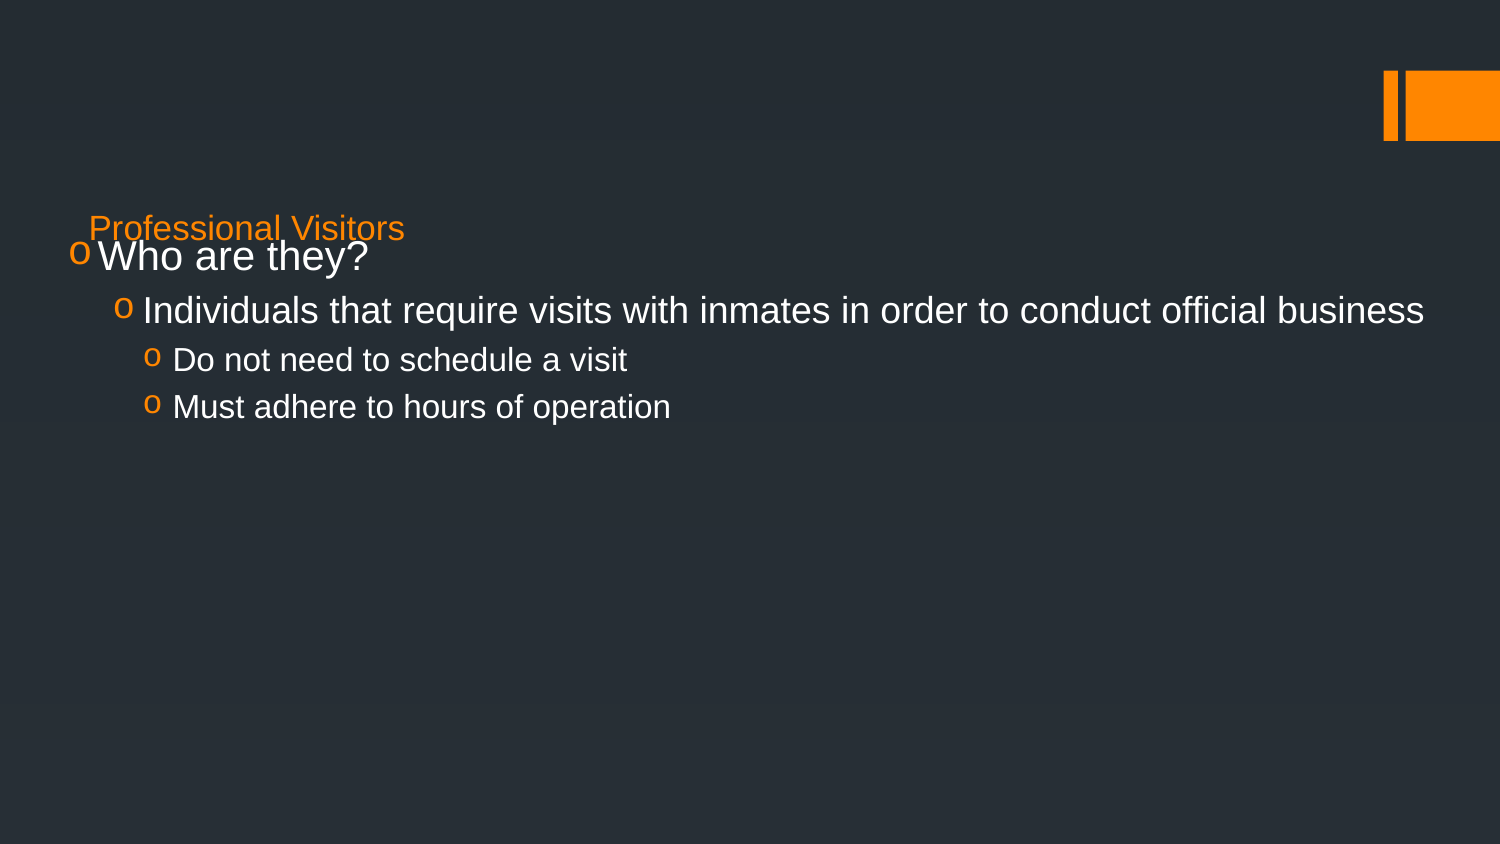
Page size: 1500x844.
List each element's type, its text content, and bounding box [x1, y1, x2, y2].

title Professional Visitors [73, 196, 1427, 221]
list Who are they? Individuals that require visits with inmates in order to conduct official business Do not need to schedule a visit Must adhere to hours of operation [45, 221, 1455, 768]
